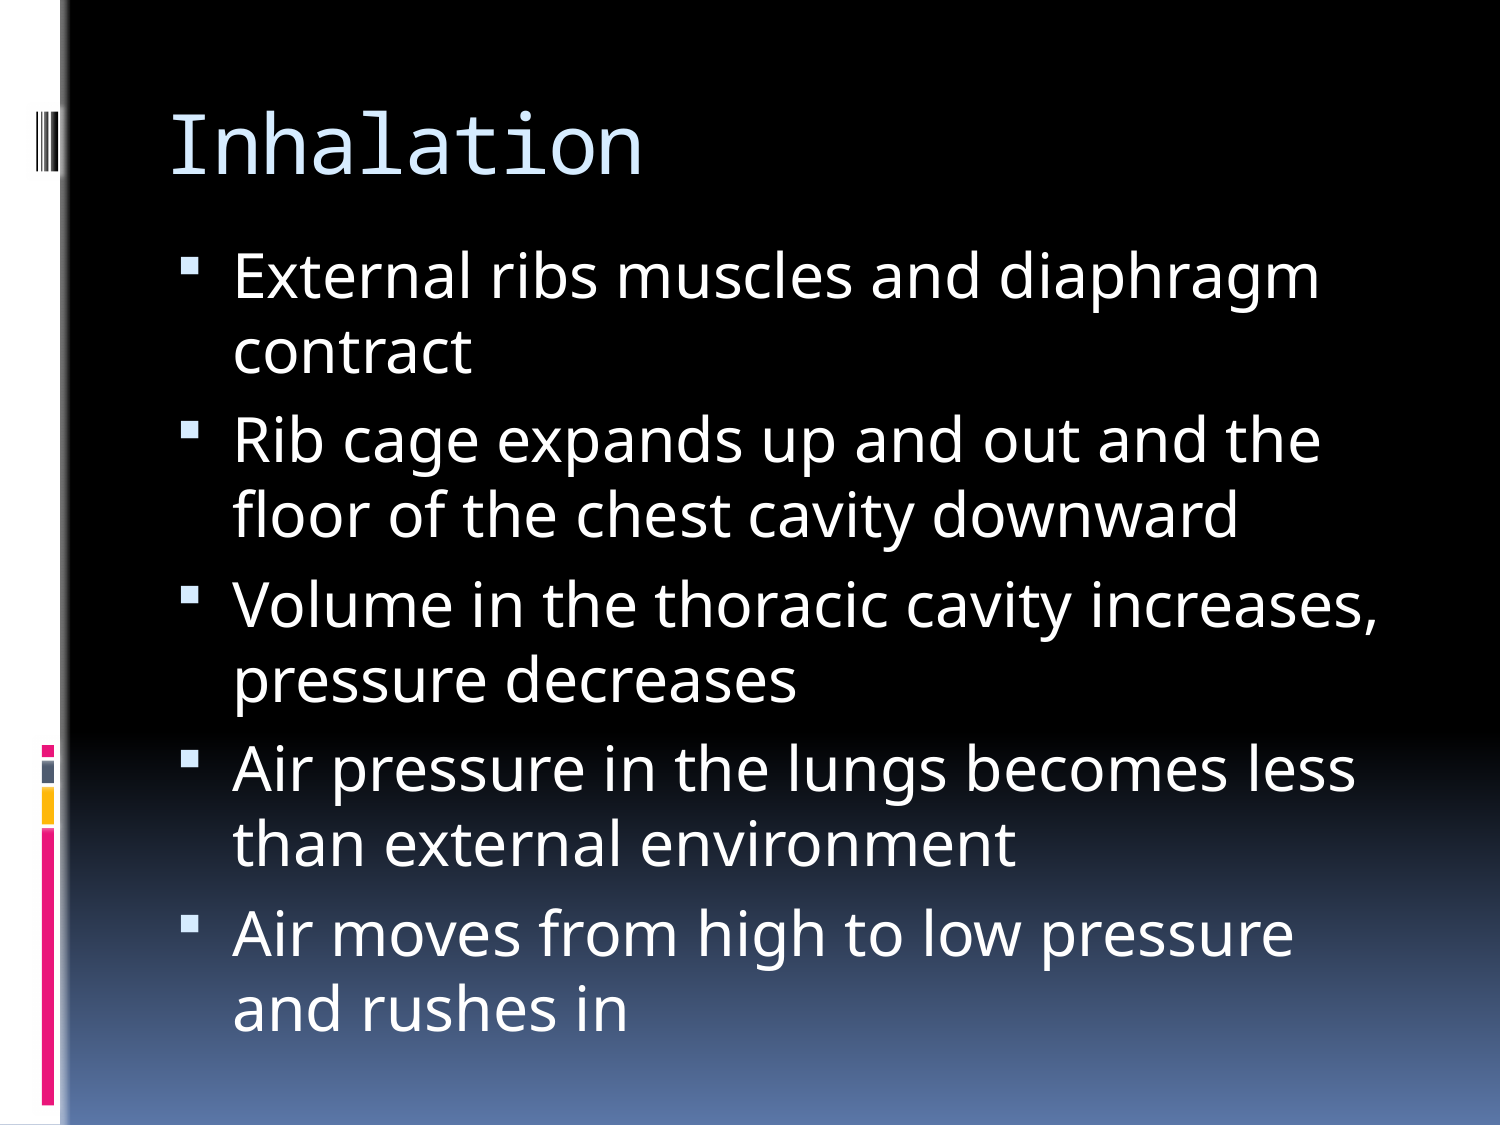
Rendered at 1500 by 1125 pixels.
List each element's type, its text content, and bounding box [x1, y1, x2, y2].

list External ribs muscles and diaphragm contract Rib cage expands up and out and the floor of the chest cavity downward Volume in the thoracic cavity increases, pressure decreases Air pressure in the lungs becomes less than external environment Air moves from high to low pressure and rushes in [150, 228, 1425, 1043]
title Inhalation [150, 83, 1425, 228]
